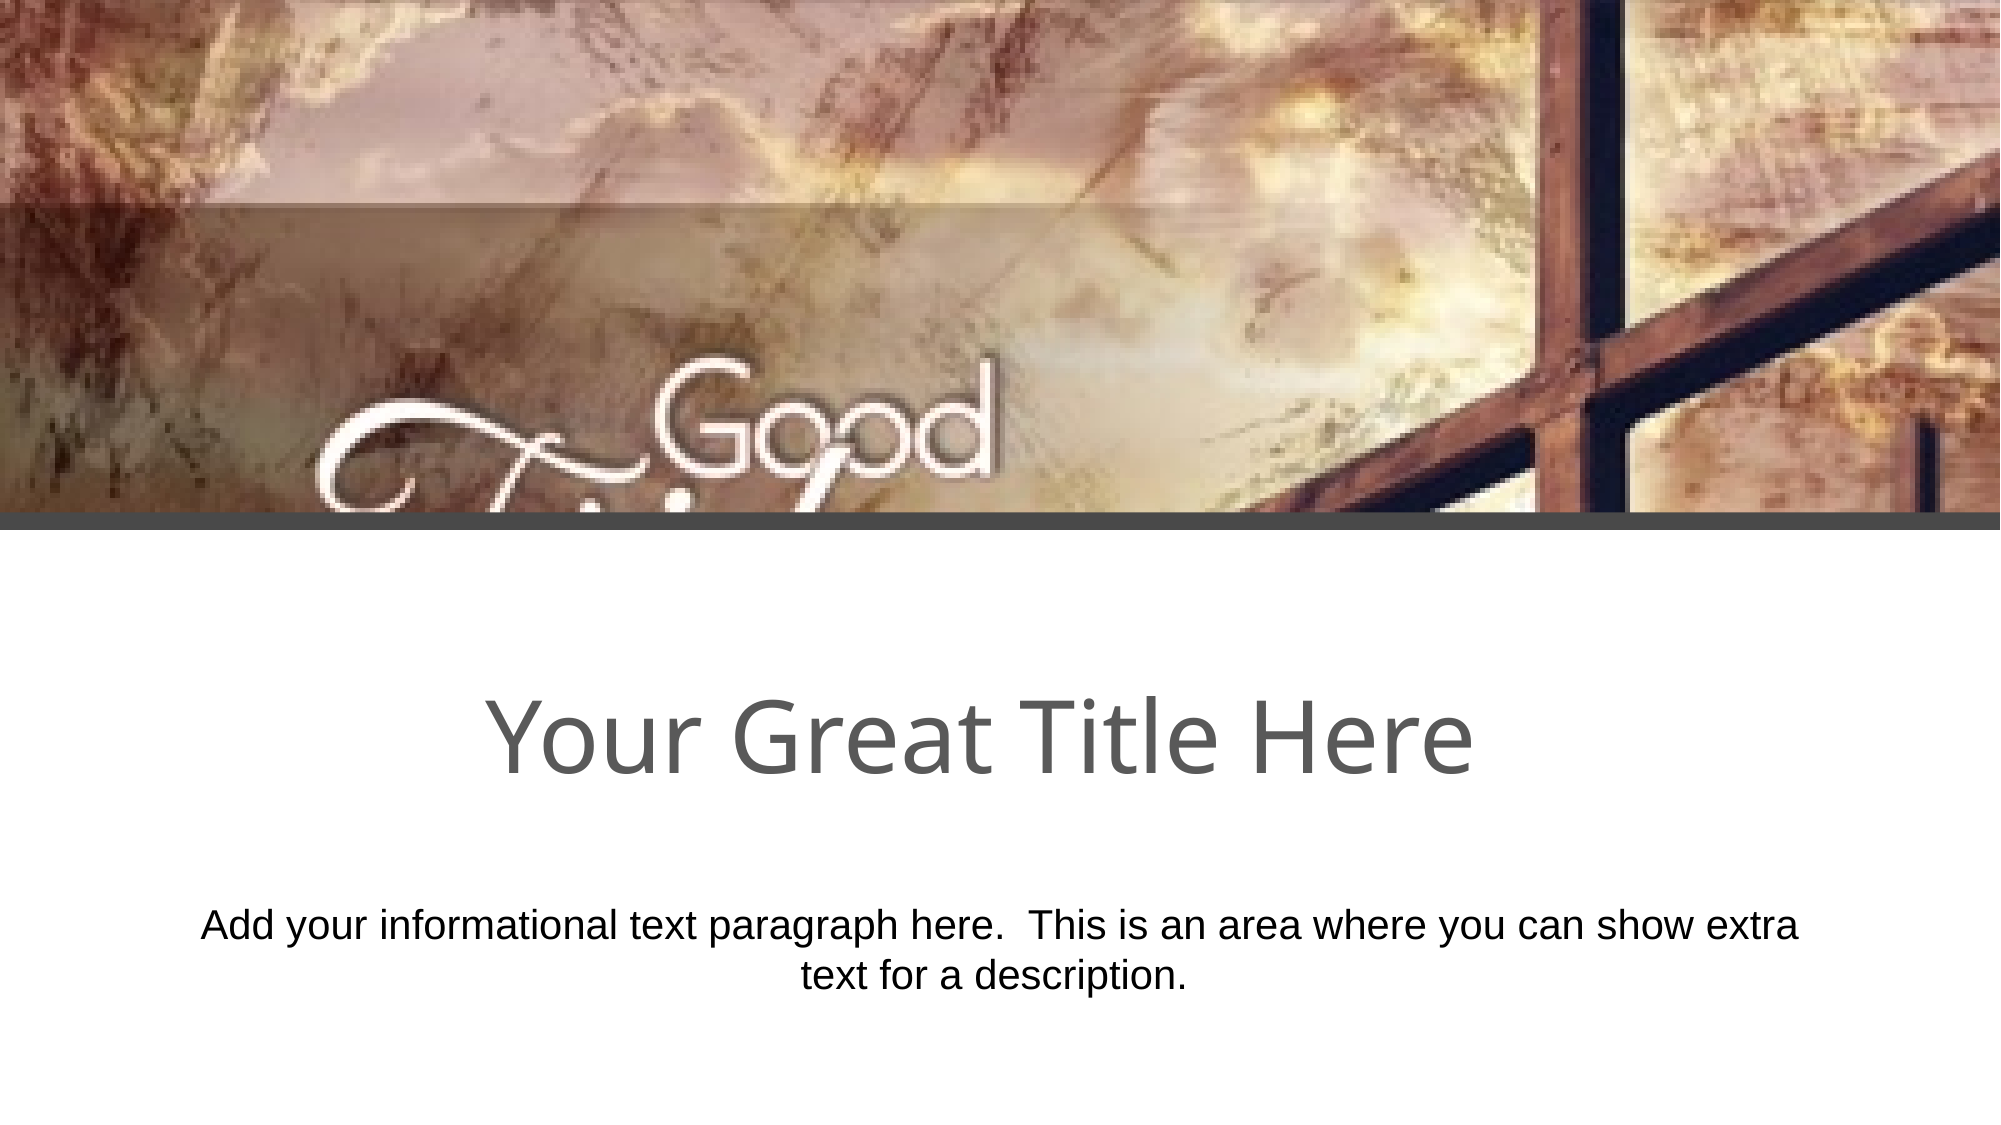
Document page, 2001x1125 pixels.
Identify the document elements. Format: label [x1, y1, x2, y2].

text_box [0, 0, 2000, 1124]
